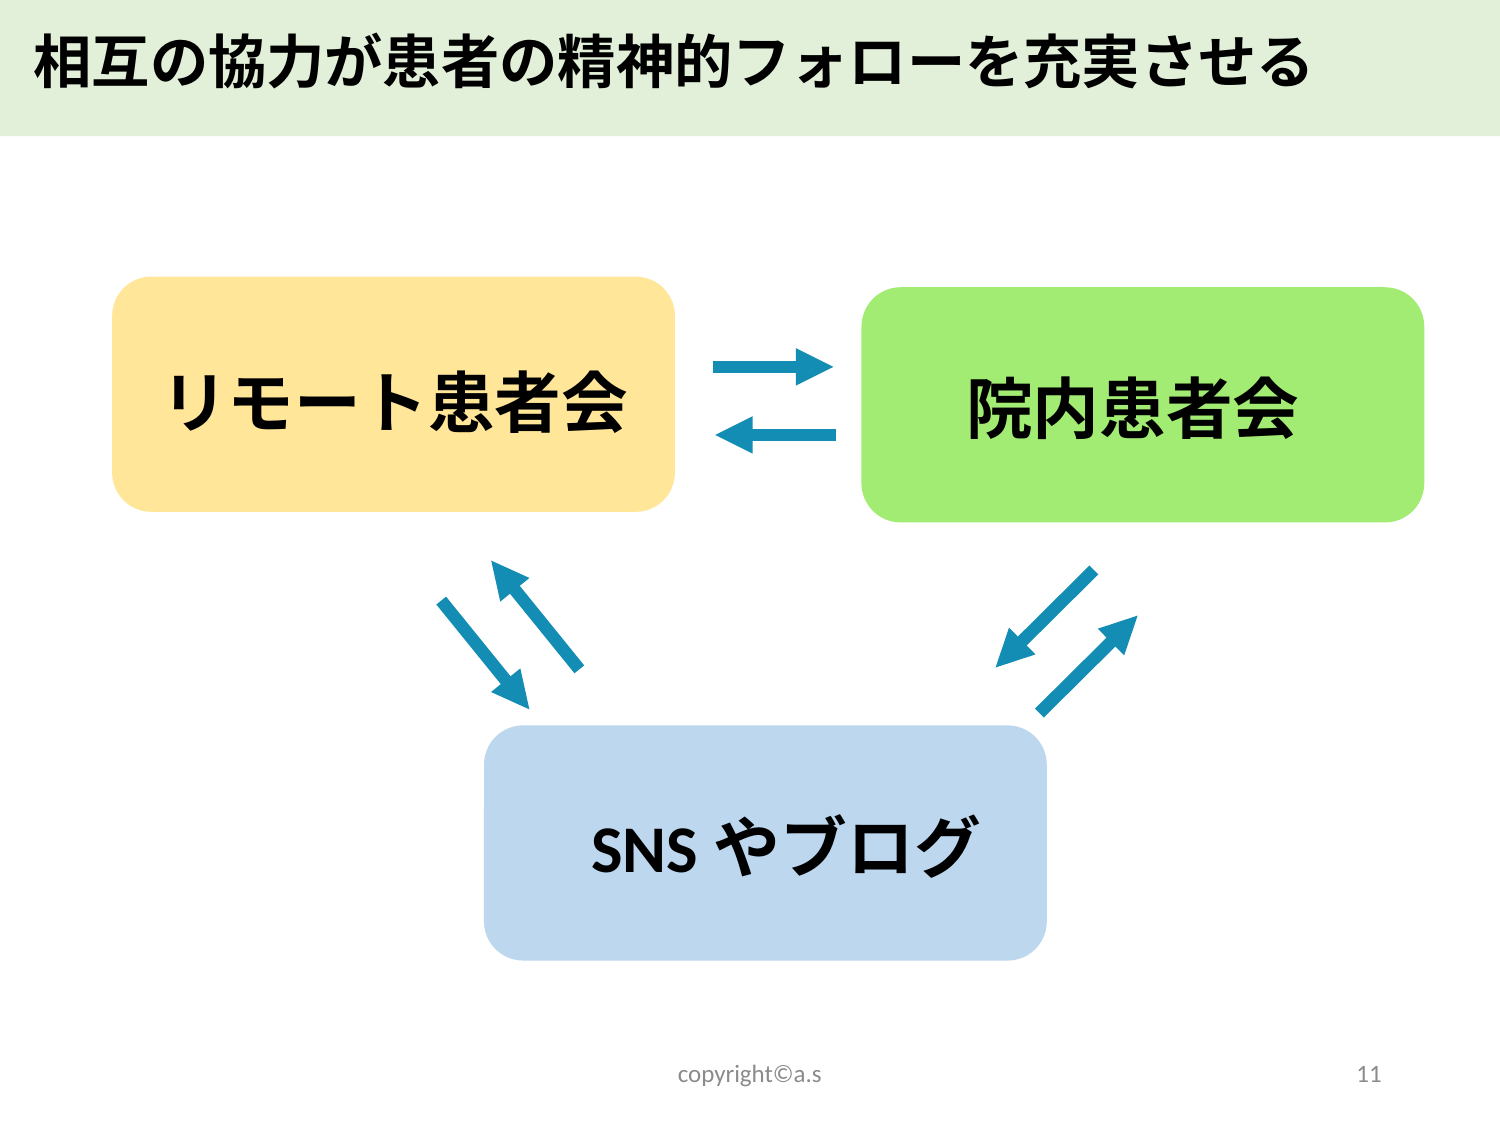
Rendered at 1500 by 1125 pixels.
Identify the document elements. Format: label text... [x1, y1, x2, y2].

text_box 院内患者会 [951, 359, 1330, 455]
text_box リモート患者会 [146, 353, 653, 449]
text_box [860, 286, 1426, 524]
footer copyright©a.s [496, 1042, 1004, 1103]
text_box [995, 569, 1094, 668]
text_box SNSやブログ [576, 798, 1001, 894]
text_box [111, 275, 676, 513]
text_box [441, 600, 530, 710]
text_box 相互の協力が患者の精神的フォローを充実させる [18, 17, 1347, 103]
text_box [491, 560, 580, 670]
slide_number 11 [1059, 1042, 1397, 1103]
text_box [482, 724, 1048, 962]
text_box [0, 0, 1500, 137]
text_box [1039, 615, 1138, 714]
